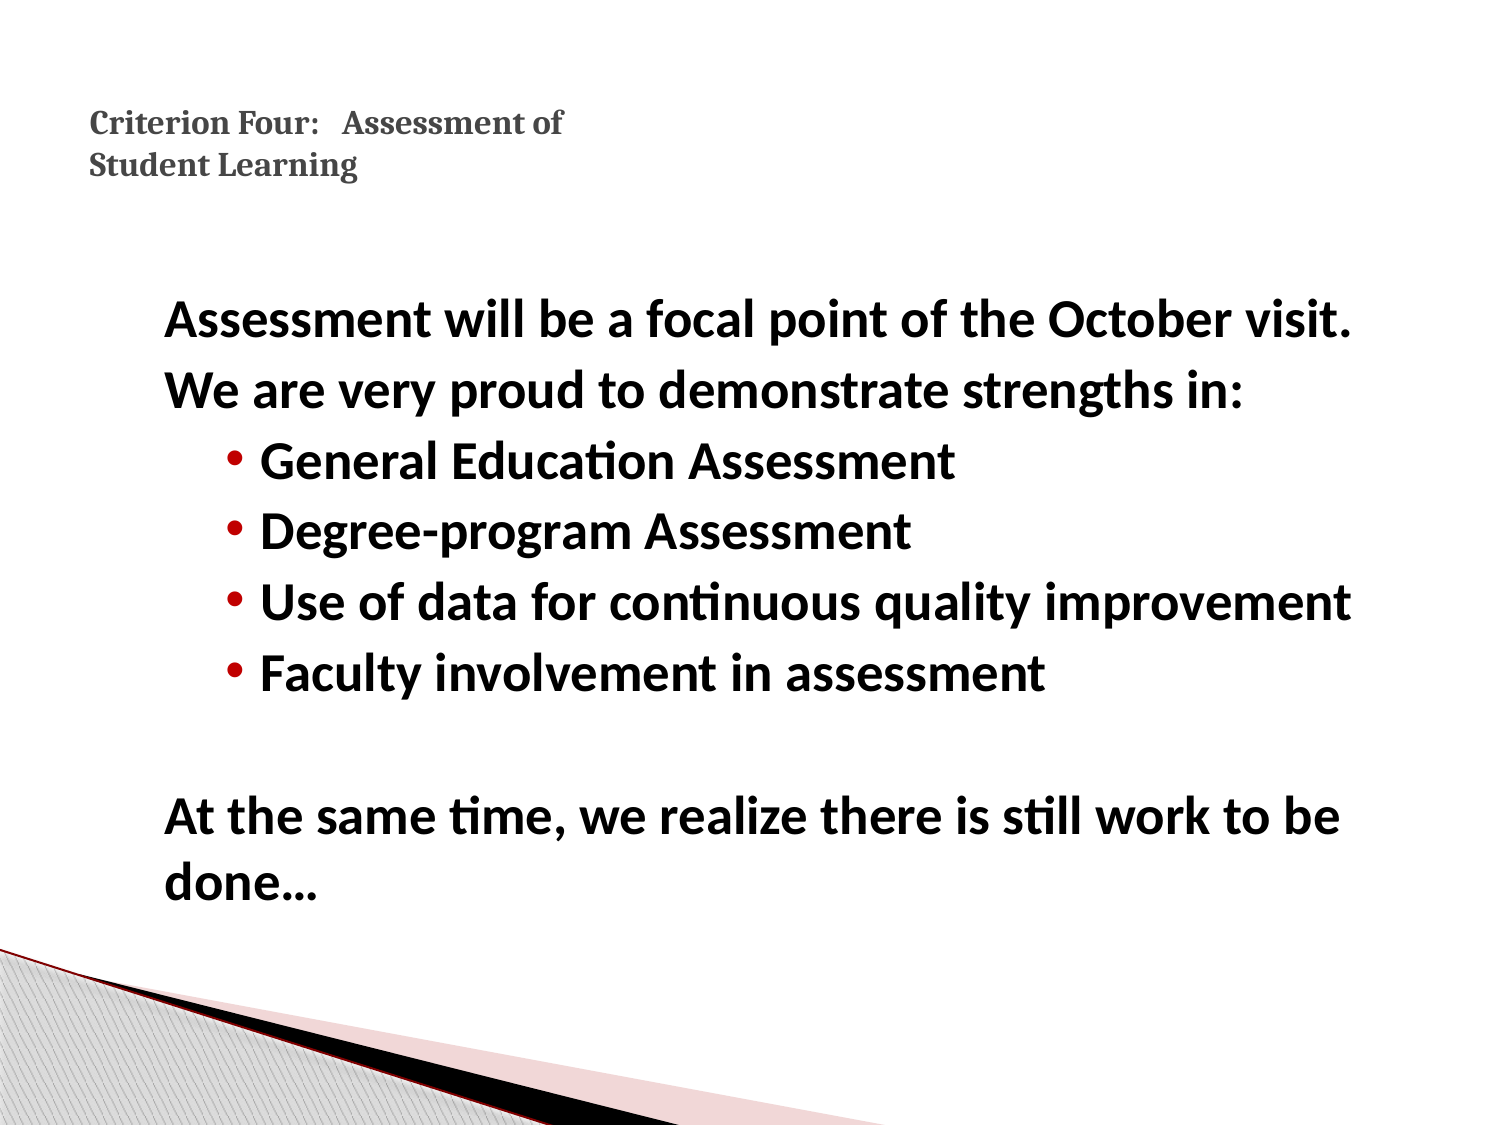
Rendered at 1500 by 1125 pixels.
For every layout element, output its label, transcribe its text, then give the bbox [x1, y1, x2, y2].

list Assessment will be a focal point of the October visit. We are very proud to demonstrate strengths in: General Education Assessment Degree-program Assessment Use of data for continuous quality improvement Faculty involvement in assessment At the same time, we realize there is still work to be done… [150, 275, 1388, 1018]
title Criterion Four: Assessment of Student Learning [75, 45, 1425, 233]
